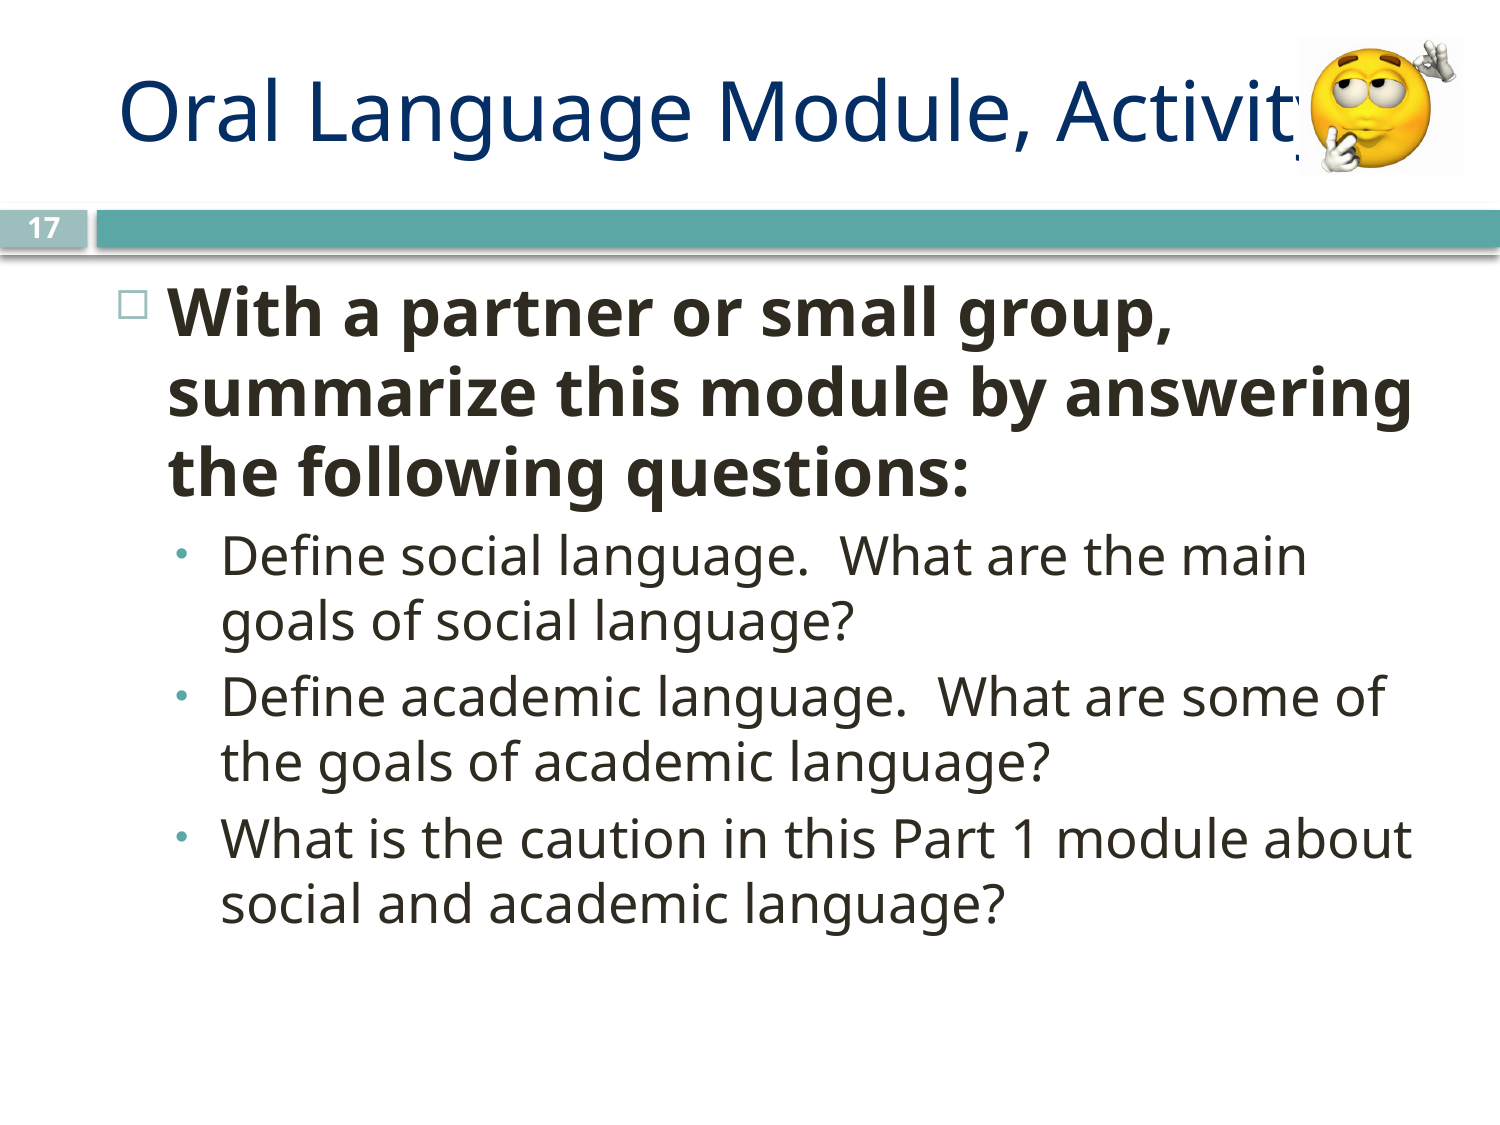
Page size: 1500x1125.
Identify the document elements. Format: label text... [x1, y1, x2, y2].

picture [1299, 37, 1463, 176]
text_box Oral Language Module, Activity 2 [102, 27, 1441, 190]
list With a partner or small group, summarize this module by answering the following questions: Define social language. What are the main goals of social language? Define academic language. What are some of the goals of academic language? What is the caution in this Part 1 module about social and academic language? [100, 262, 1438, 1000]
slide_number 17 [0, 208, 88, 249]
